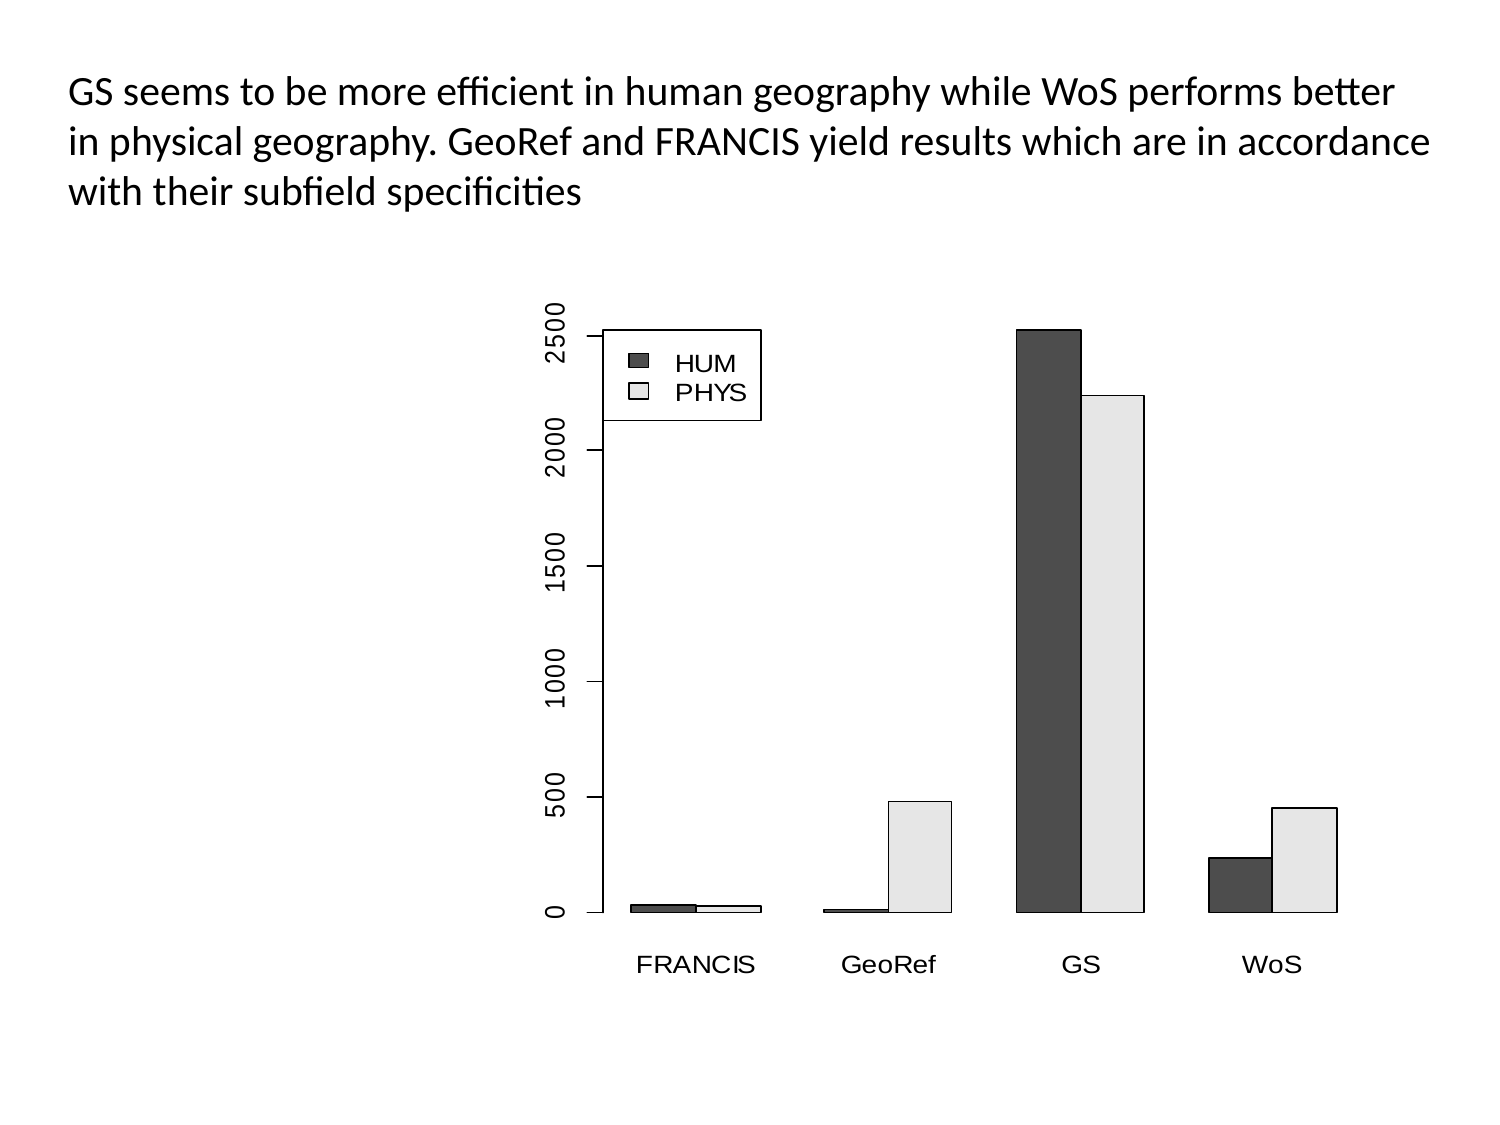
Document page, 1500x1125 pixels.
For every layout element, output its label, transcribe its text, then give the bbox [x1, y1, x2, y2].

title GS seems to be more efficient in human geography while WoS performs better in physical geography. GeoRef and FRANCIS yield results which are in accordance with their subfield specificities [53, 45, 1447, 233]
picture [466, 207, 1436, 1071]
